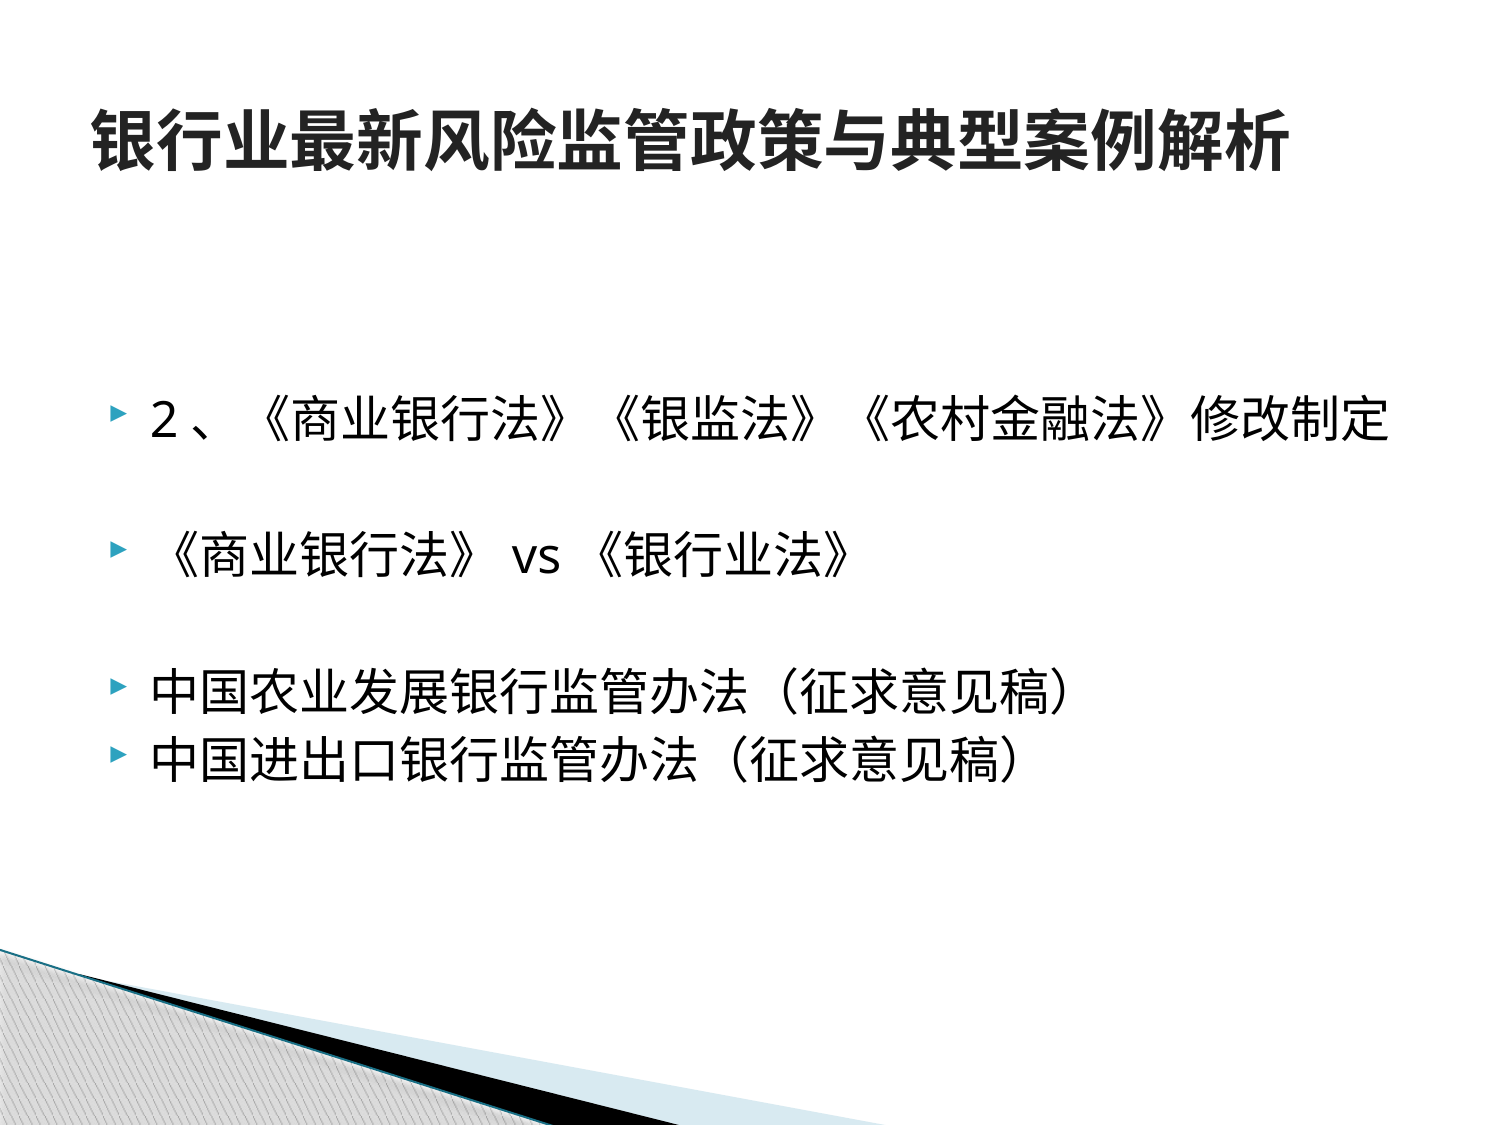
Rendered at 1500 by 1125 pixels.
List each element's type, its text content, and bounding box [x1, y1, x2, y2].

list 2、《商业银行法》《银监法》《农村金融法》修改制定 《商业银行法》vs《银行业法》 中国农业发展银行监管办法（征求意见稿） 中国进出口银行监管办法（征求意见稿） [75, 243, 1425, 986]
title 银行业最新风险监管政策与典型案例解析 [75, 45, 1425, 233]
